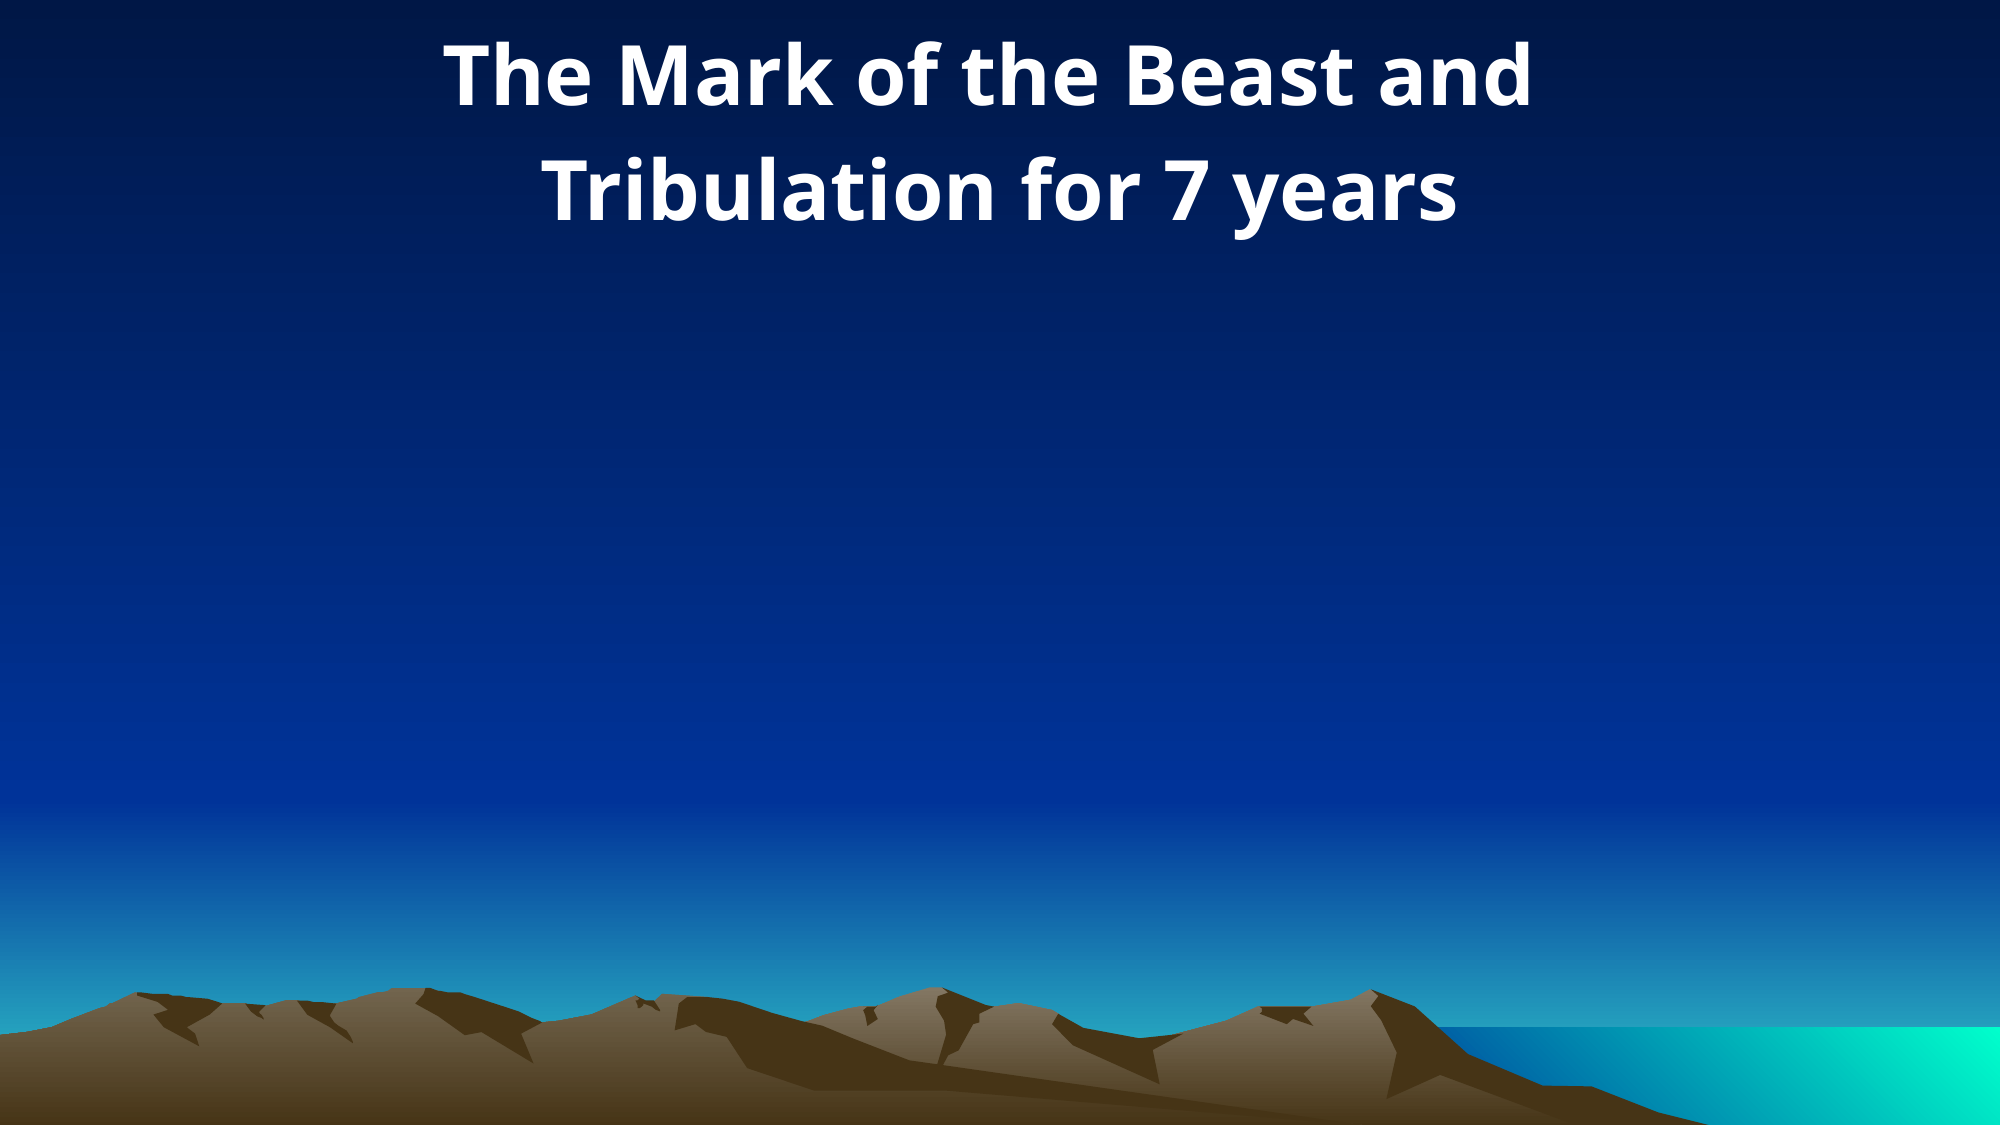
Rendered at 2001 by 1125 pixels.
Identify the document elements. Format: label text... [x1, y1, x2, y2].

text_box The Mark of the Beast and Tribulation for 7 years [0, 0, 2000, 988]
